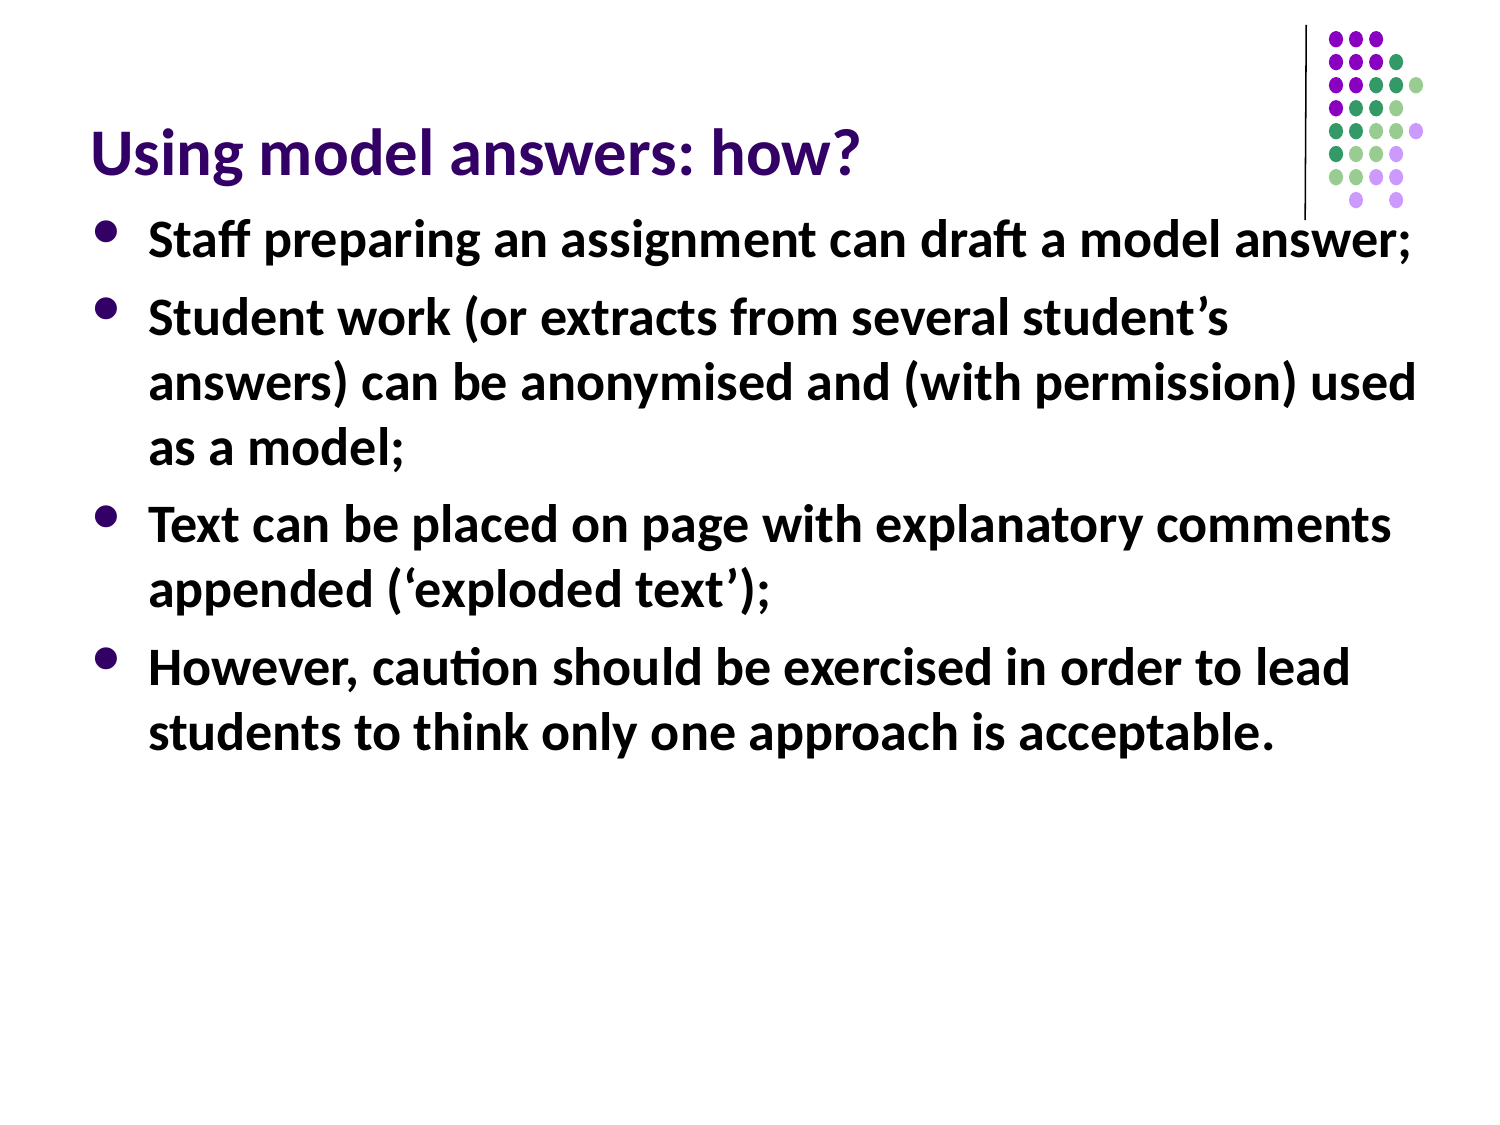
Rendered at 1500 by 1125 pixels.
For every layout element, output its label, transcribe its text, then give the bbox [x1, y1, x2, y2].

title Using model answers: how? [74, 19, 1313, 197]
list Staff preparing an assignment can draft a model answer; Student work (or extracts from several student’s answers) can be anonymised and (with permission) used as a model; Text can be placed on page with explanatory comments appended (‘exploded text’); However, caution should be exercised in order to lead students to think only one approach is acceptable. [76, 196, 1436, 1001]
